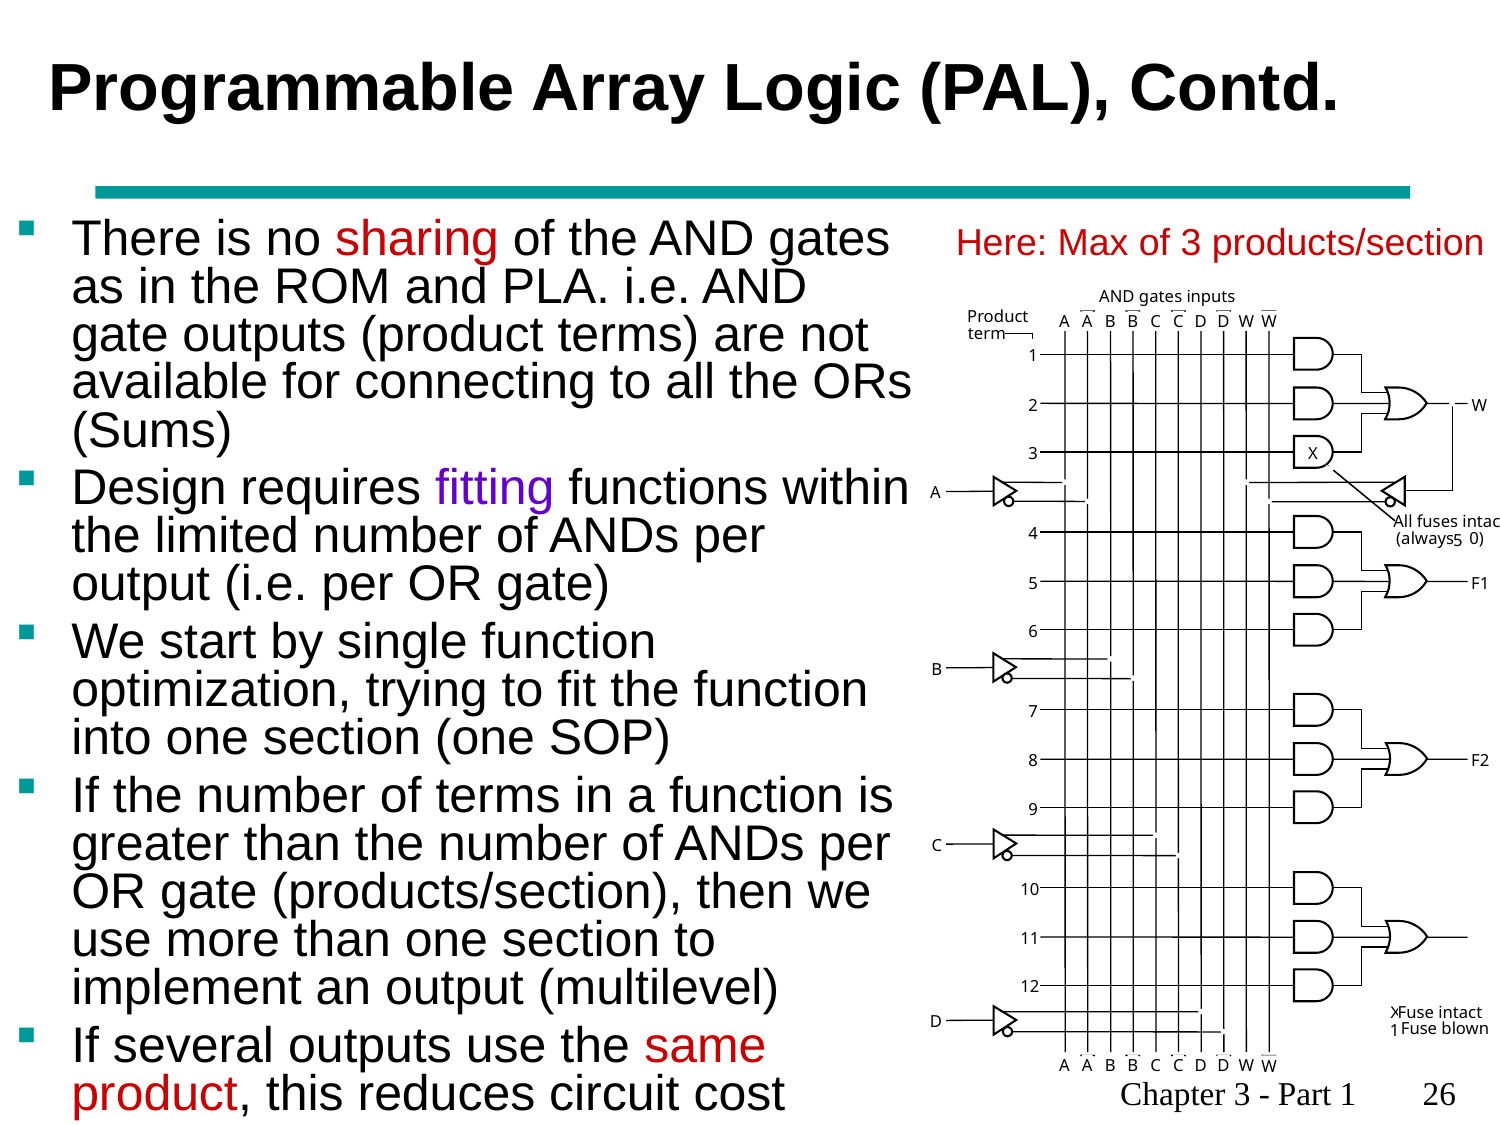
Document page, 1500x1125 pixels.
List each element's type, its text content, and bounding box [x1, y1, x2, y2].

list There is no sharing of the AND gates as in the ROM and PLA. i.e. AND gate outputs (product terms) are not available for connecting to all the ORs (Sums) Design requires fitting functions within the limited number of ANDs per output (i.e. per OR gate) We start by single function optimization, trying to fit the function into one section (one SOP) If the number of terms in a function is greater than the number of ANDs per OR gate (products/section), then we use more than one section to implement an output (multilevel) If several outputs use the same product, this reduces circuit cost [0, 209, 934, 1125]
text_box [929, 285, 1500, 1076]
title Programmable Array Logic (PAL), Contd. [33, 0, 1471, 168]
text_box Here: Max of 3 products/section [940, 210, 1500, 271]
slide_number Chapter 3 - Part 1 26 [1104, 1085, 1497, 1122]
